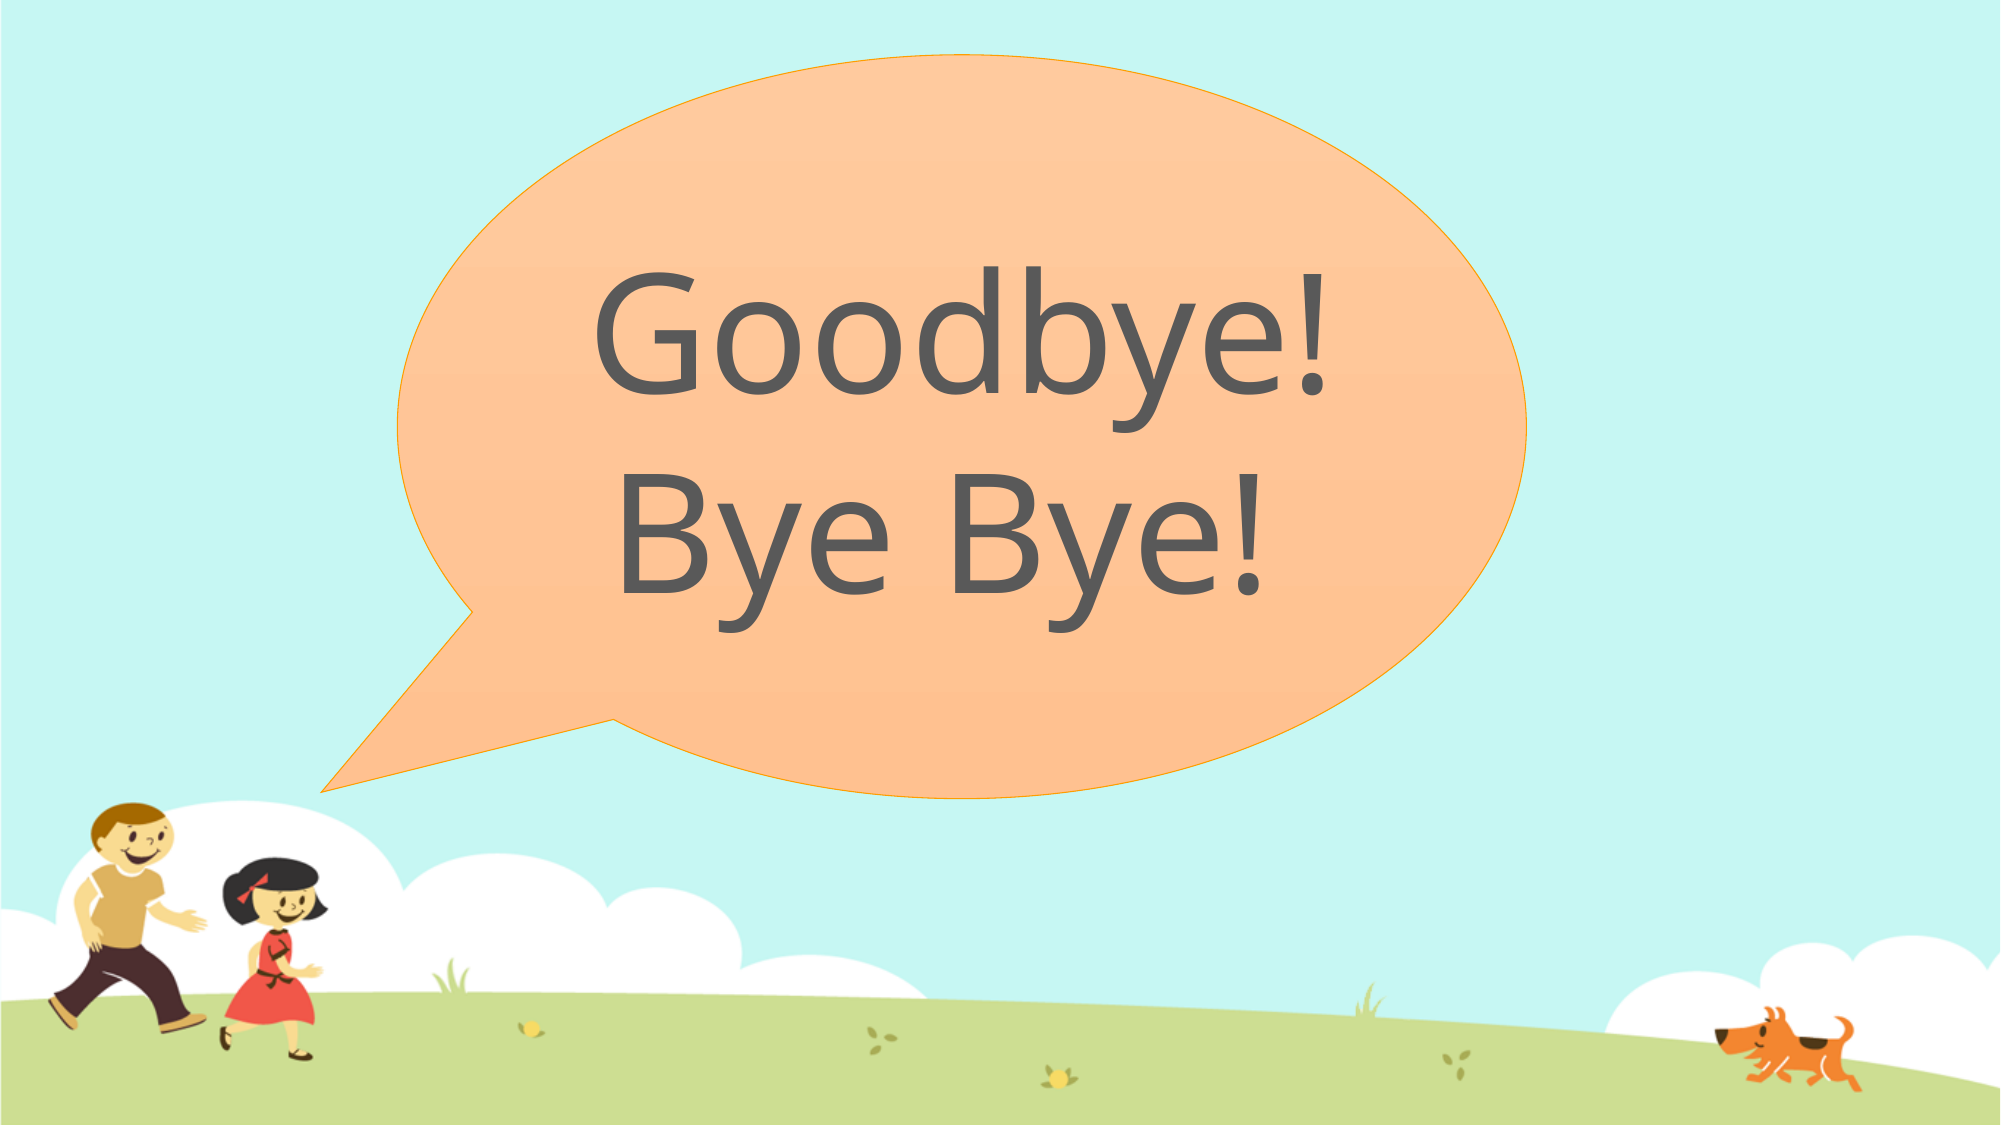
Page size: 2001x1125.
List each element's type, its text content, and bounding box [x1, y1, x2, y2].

picture [0, 0, 2001, 1125]
text_box Goodbye! Bye Bye! [319, 54, 1527, 800]
